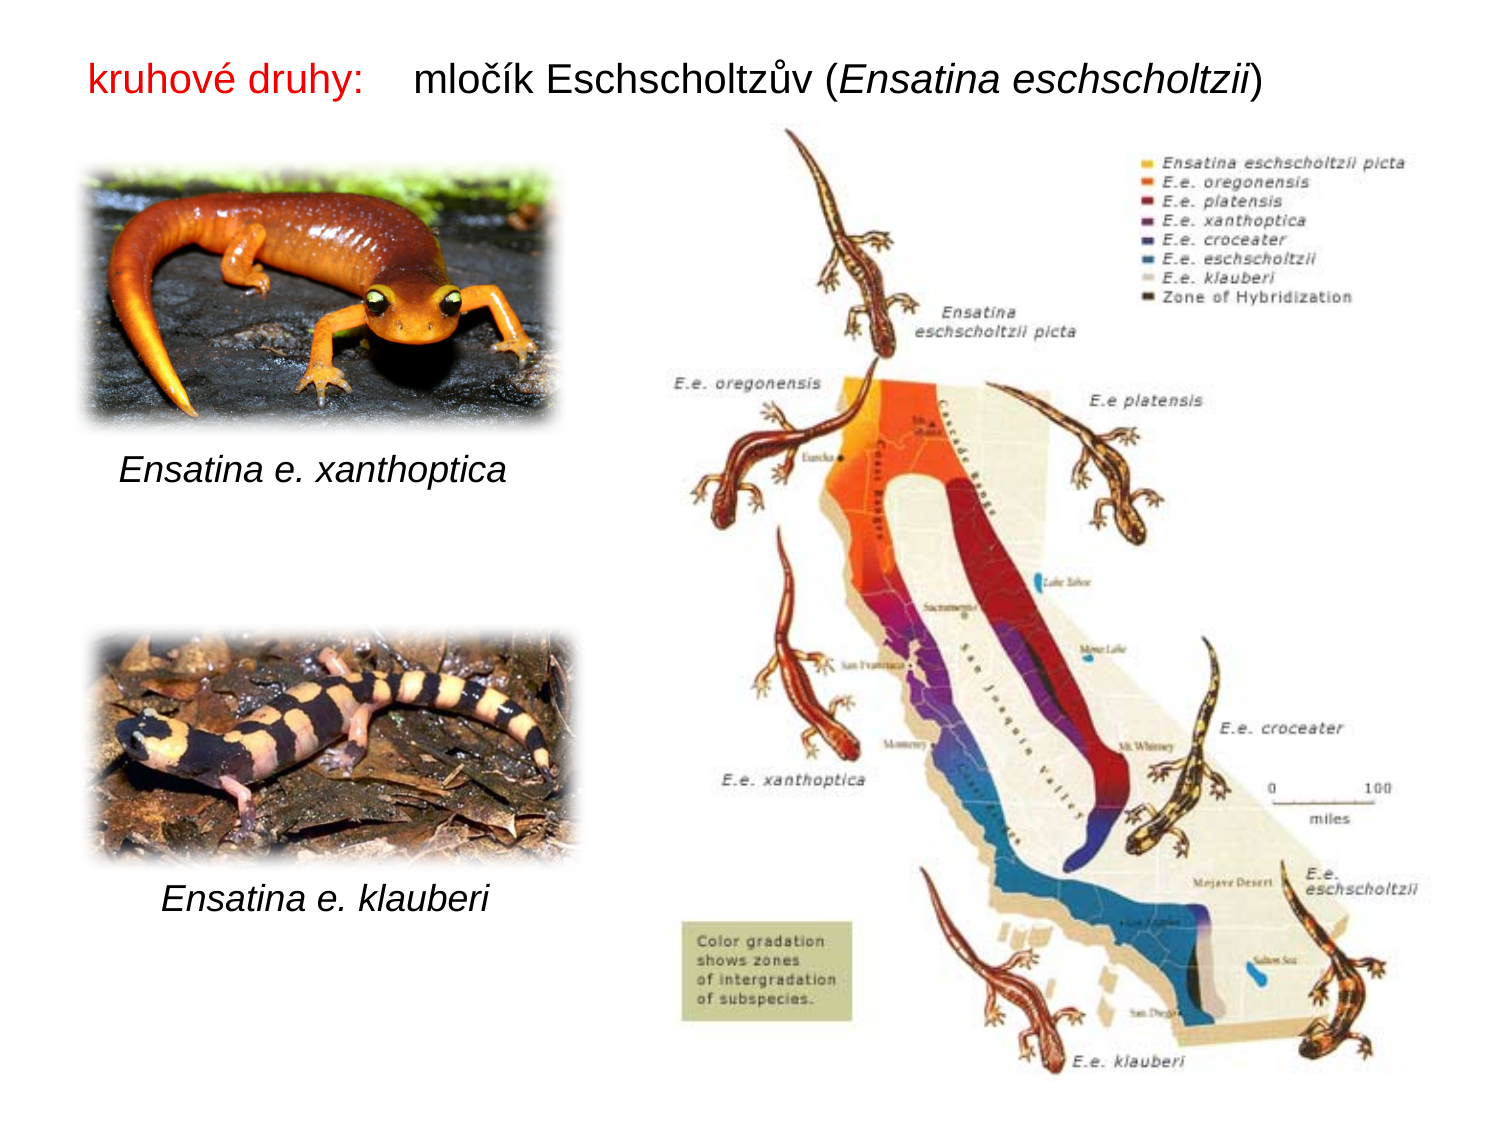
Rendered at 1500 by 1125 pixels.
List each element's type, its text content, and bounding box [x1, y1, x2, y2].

text_box Ensatina e. xanthoptica [103, 447, 523, 498]
text_box Ensatina e. klauberi [145, 879, 505, 927]
text_box mločík Eschscholtzův (Ensatina eschscholtzii) [398, 44, 1279, 110]
picture [664, 122, 1434, 1081]
picture [71, 157, 568, 438]
text_box kruhové druhy: [72, 44, 380, 110]
picture [78, 622, 586, 872]
